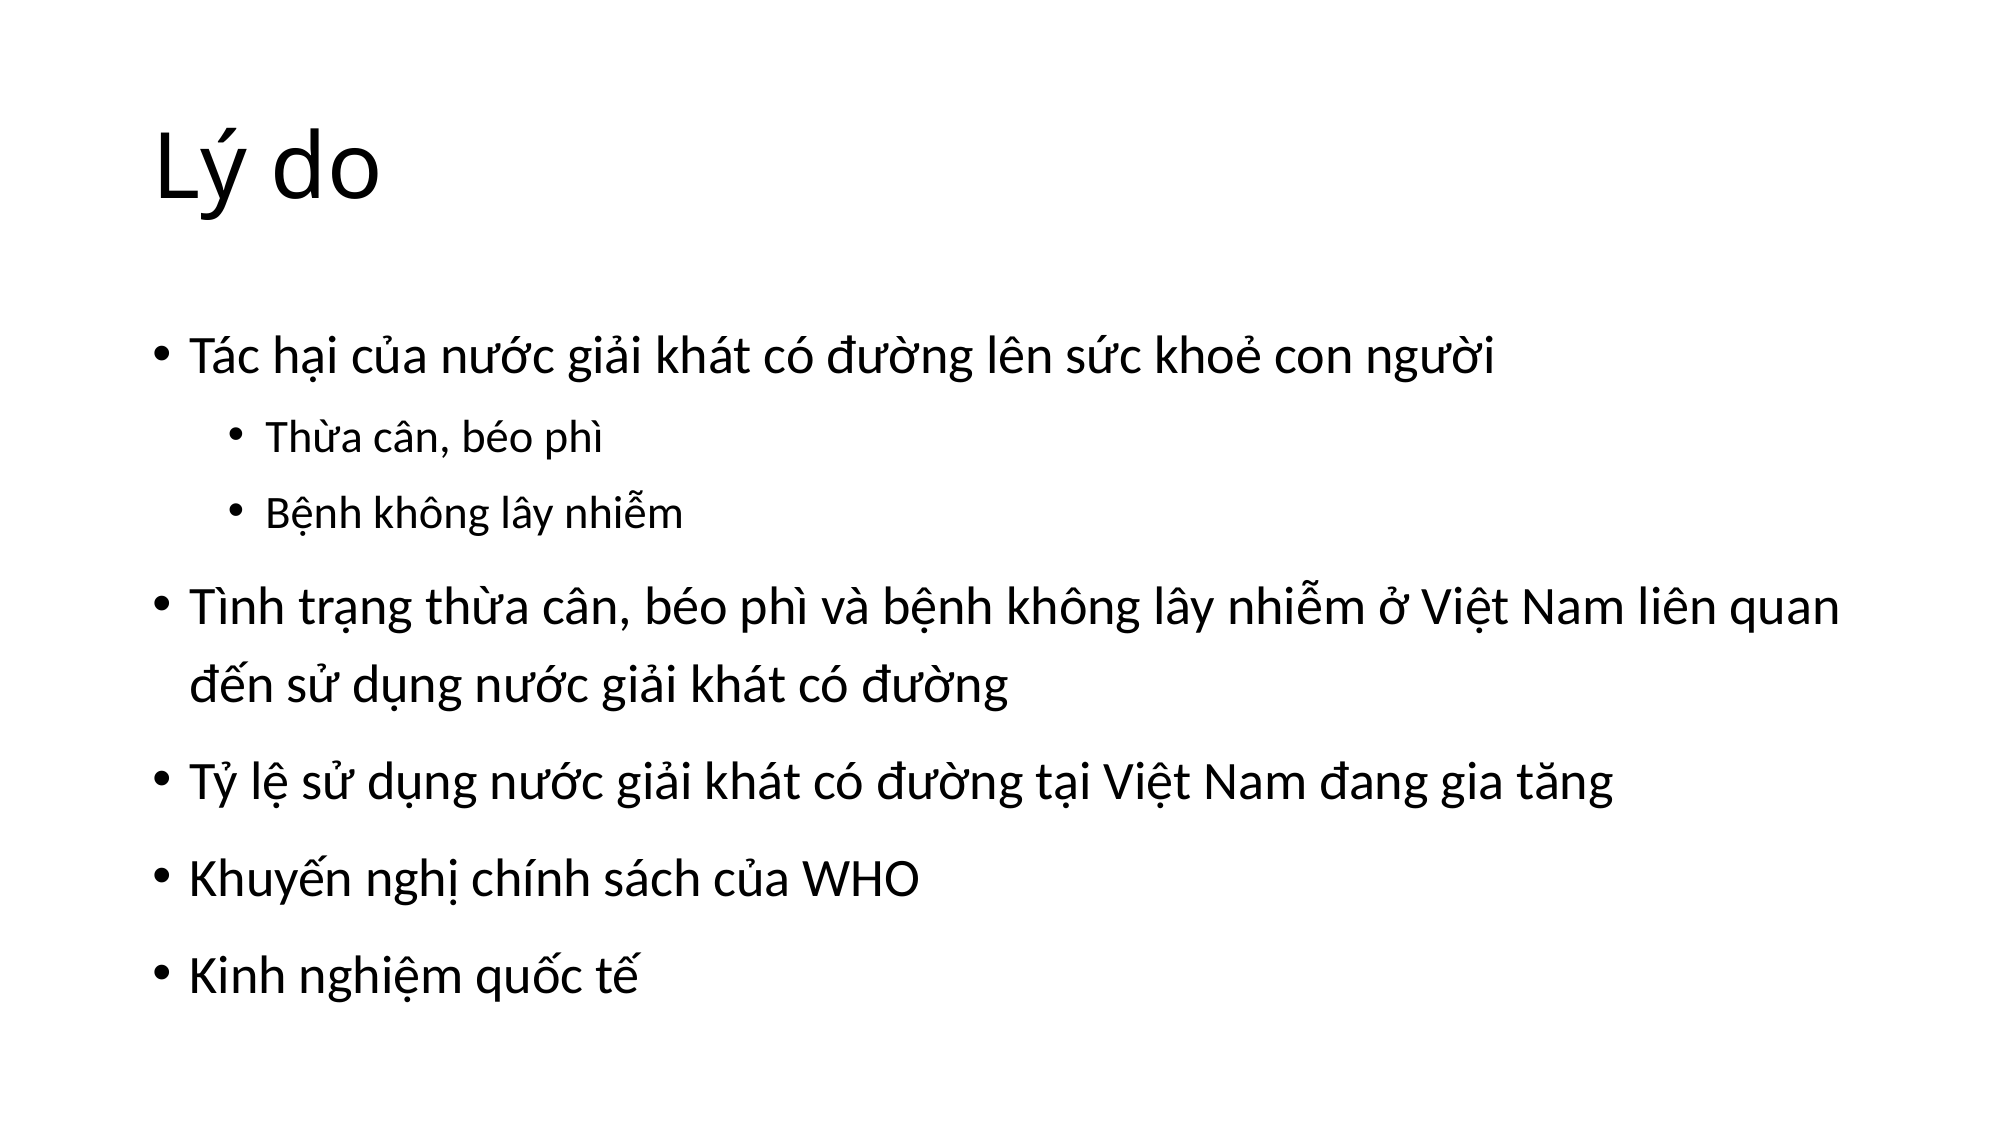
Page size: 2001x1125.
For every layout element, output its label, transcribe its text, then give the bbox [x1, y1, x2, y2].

title Lý do [137, 59, 1863, 278]
list Tác hại của nước giải khát có đường lên sức khoẻ con người Thừa cân, béo phì Bệnh không lây nhiễm Tình trạng thừa cân, béo phì và bệnh không lây nhiễm ở Việt Nam liên quan đến sử dụng nước giải khát có đường Tỷ lệ sử dụng nước giải khát có đường tại Việt Nam đang gia tăng Khuyến nghị chính sách của WHO Kinh nghiệm quốc tế [137, 299, 1863, 1014]
